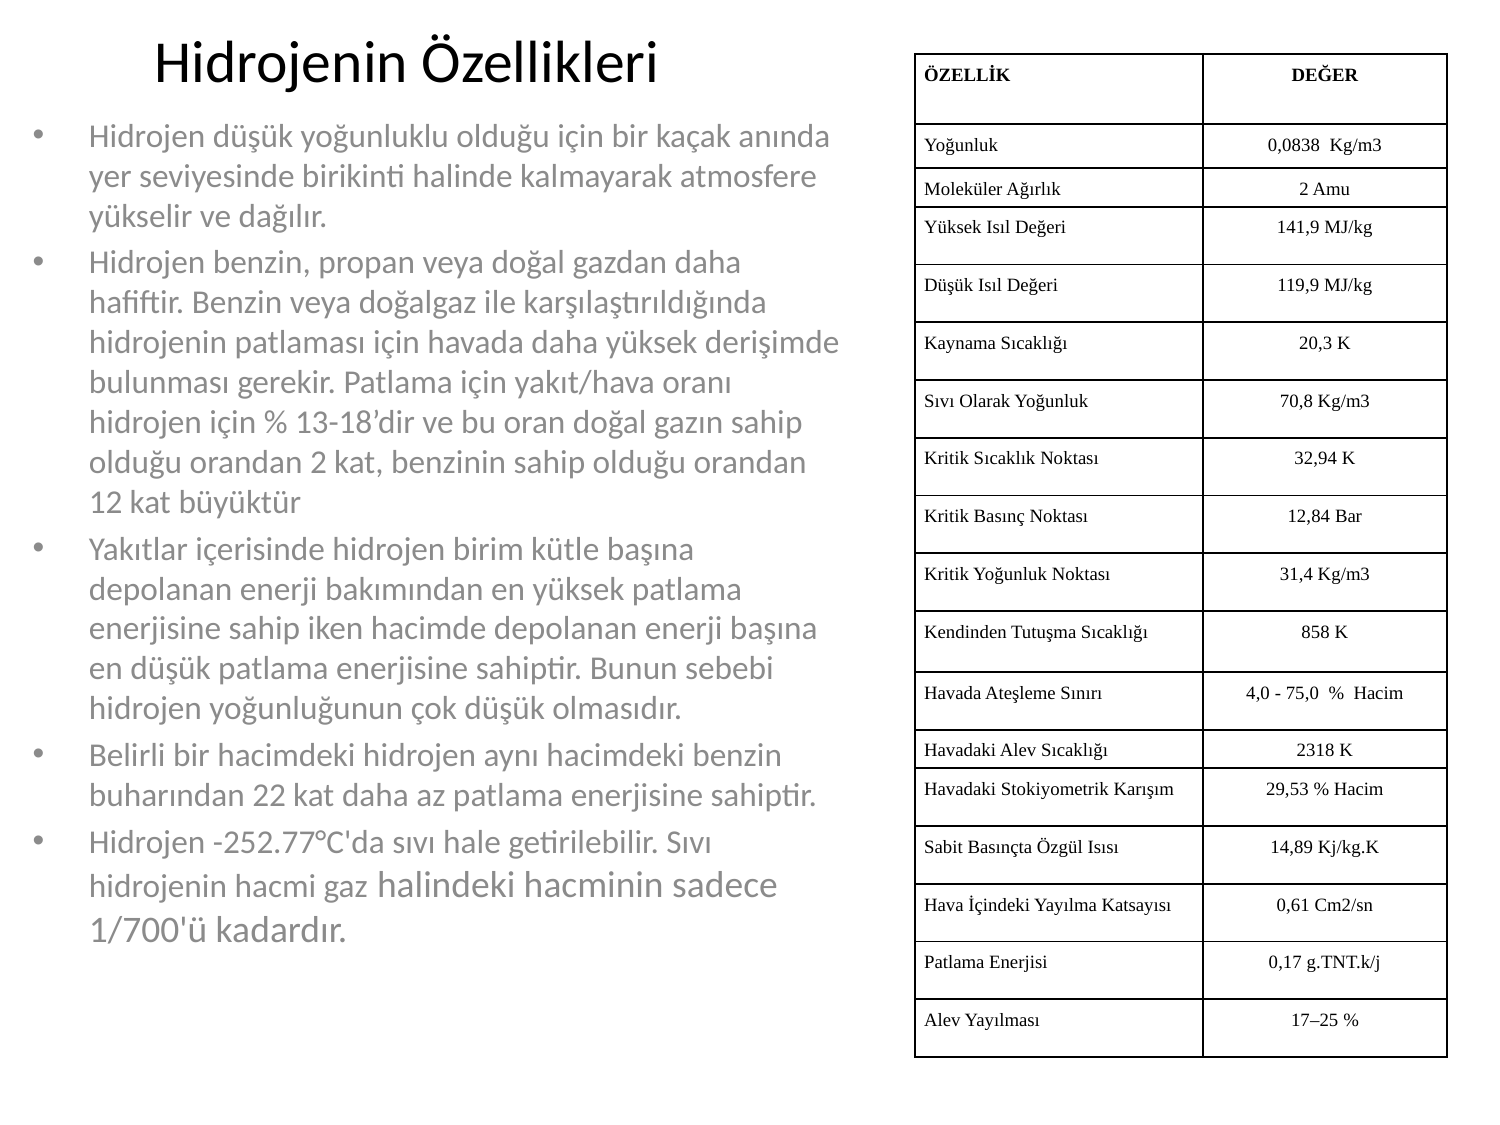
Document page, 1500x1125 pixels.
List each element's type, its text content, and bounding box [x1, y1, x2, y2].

table_cell Kritik Sıcaklık Noktası [916, 439, 1202, 495]
table_cell 29,53 % Hacim [1204, 769, 1446, 825]
table_cell 32,94 K [1204, 439, 1446, 495]
table_cell 14,89 Kj/kg.K [1204, 827, 1446, 883]
table_cell 31,4 Kg/m3 [1204, 554, 1446, 610]
table_cell 17–25 % [1204, 1000, 1446, 1056]
table_cell Düşük Isıl Değeri [916, 265, 1202, 321]
table_cell Yüksek Isıl Değeri [916, 208, 1202, 264]
table_header ÖZELLİK [916, 55, 1202, 123]
table_cell Havada Ateşleme Sınırı [916, 673, 1202, 729]
table_cell Yoğunluk [916, 125, 1202, 167]
table_cell 0,0838 Kg/m3 [1204, 125, 1446, 167]
table_cell 141,9 MJ/kg [1204, 208, 1446, 264]
table_cell Hava İçindeki Yayılma Katsayısı [916, 885, 1202, 941]
table_cell 70,8 Kg/m3 [1204, 381, 1446, 437]
table_cell Sıvı Olarak Yoğunluk [916, 381, 1202, 437]
table_header DEĞER [1204, 55, 1446, 123]
table_cell Havadaki Stokiyometrik Karışım [916, 769, 1202, 825]
table_cell 12,84 Bar [1204, 496, 1446, 552]
table_cell Kaynama Sıcaklığı [916, 323, 1202, 379]
table_cell Kendinden Tutuşma Sıcaklığı [916, 612, 1202, 671]
table_cell Havadaki Alev Sıcaklığı [916, 731, 1202, 767]
table_cell 2318 K [1204, 731, 1446, 767]
table_cell Kritik Yoğunluk Noktası [916, 554, 1202, 610]
table_cell 4,0 - 75,0 % Hacim [1204, 673, 1446, 729]
table_cell 0,17 g.TNT.k/j [1204, 942, 1446, 998]
table_cell 119,9 MJ/kg [1204, 265, 1446, 321]
table_cell Kritik Basınç Noktası [916, 496, 1202, 552]
table_cell 20,3 K [1204, 323, 1446, 379]
table_cell Sabit Basınçta Özgül Isısı [916, 827, 1202, 883]
table_cell Alev Yayılması [916, 1000, 1202, 1056]
subtitle Hidrojen düşük yoğunluklu olduğu için bir kaçak anında yer seviyesinde birikinti halinde kalmayarak atmosfere yükselir ve dağılır. Hidrojen benzin, propan veya doğal gazdan daha hafiftir. Benzin veya doğalgaz ile karşılaştırıldığında hidrojenin patlaması için havada daha yüksek derişimde bulunması gerekir. Patlama için yakıt/hava oranı hidrojen için % 13-18’dir ve bu oran doğal gazın sahip olduğu orandan 2 kat, benzinin sahip olduğu orandan 12 kat büyüktür Yakıtlar içerisinde hidrojen birim kütle başına depolanan enerji bakımından en yüksek patlama enerjisine sahip iken hacimde depolanan enerji başına en düşük patlama enerjisine sahiptir. Bunun sebebi hidrojen yoğunluğunun çok düşük olmasıdır. Belirli bir hacimdeki hidrojen aynı hacimdeki benzin buharından 22 kat daha az patlama enerjisine sahiptir. Hidrojen -252.77°C'da sıvı hale getirilebilir. Sıvı hidrojenin hacmi gaz halindeki hacminin sadece 1/700'ü kadardır. [17, 106, 857, 1071]
table_cell Moleküler Ağırlık [916, 169, 1202, 206]
title Hidrojenin Özellikleri [6, 15, 821, 103]
table_cell 2 Amu [1204, 169, 1446, 206]
table_cell Patlama Enerjisi [916, 942, 1202, 998]
table_cell 858 K [1204, 612, 1446, 671]
table_cell 0,61 Cm2/sn [1204, 885, 1446, 941]
